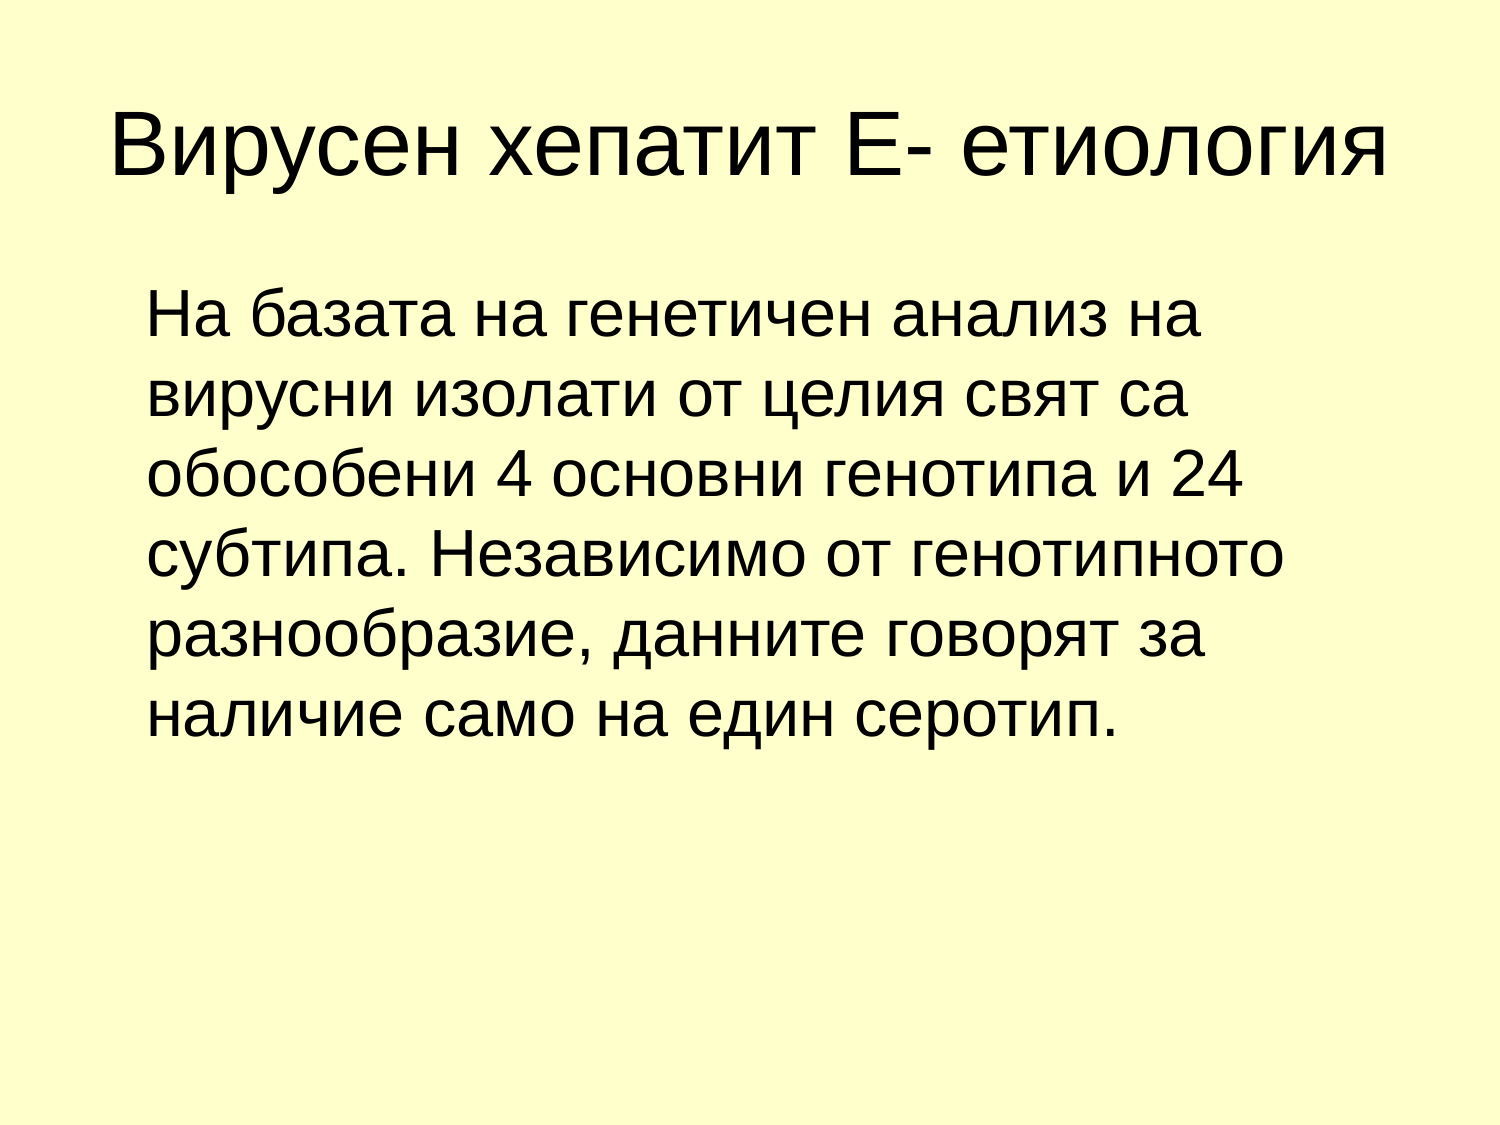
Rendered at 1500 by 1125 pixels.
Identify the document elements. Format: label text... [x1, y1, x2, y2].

list На базата на генетичен анализ на вирусни изолати от целия свят са обособени 4 основни генотипа и 24 субтипа. Независимо от генотипното разнообразие, данните говорят за наличие само на един серотип. [75, 262, 1425, 1005]
title Вирусен хепатит Е- етиология [75, 45, 1425, 233]
